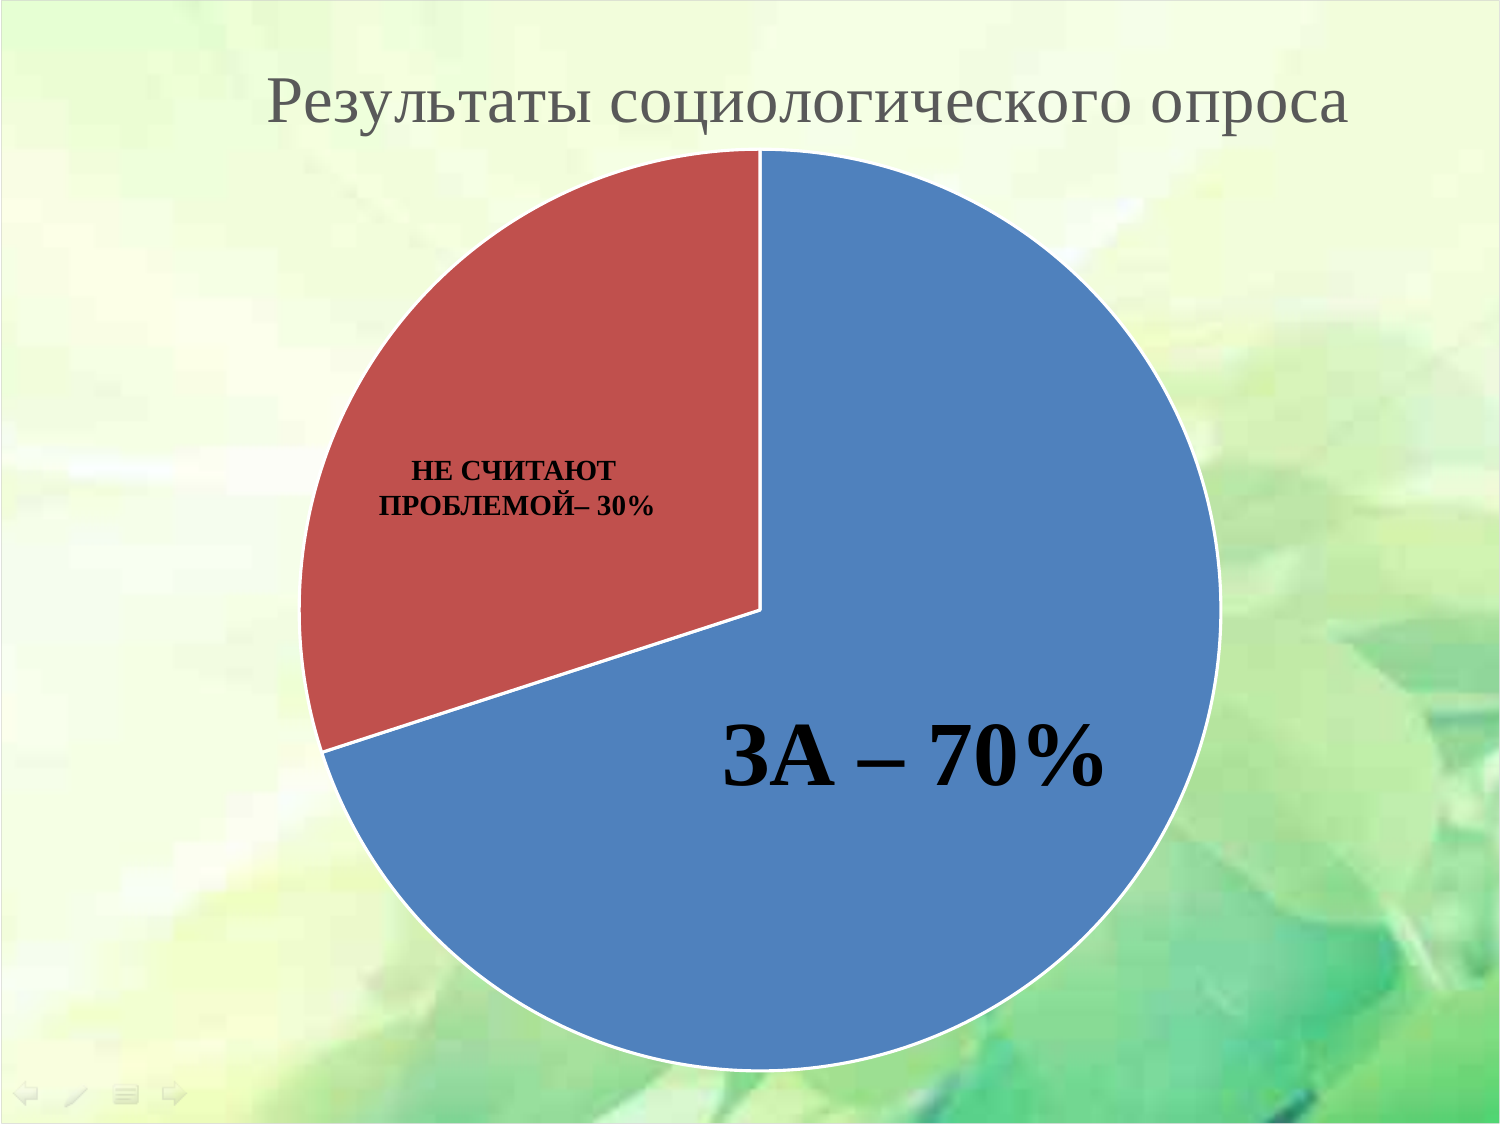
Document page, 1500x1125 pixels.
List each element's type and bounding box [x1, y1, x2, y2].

picture [0, 0, 1500, 1125]
chart [41, 30, 1471, 1095]
